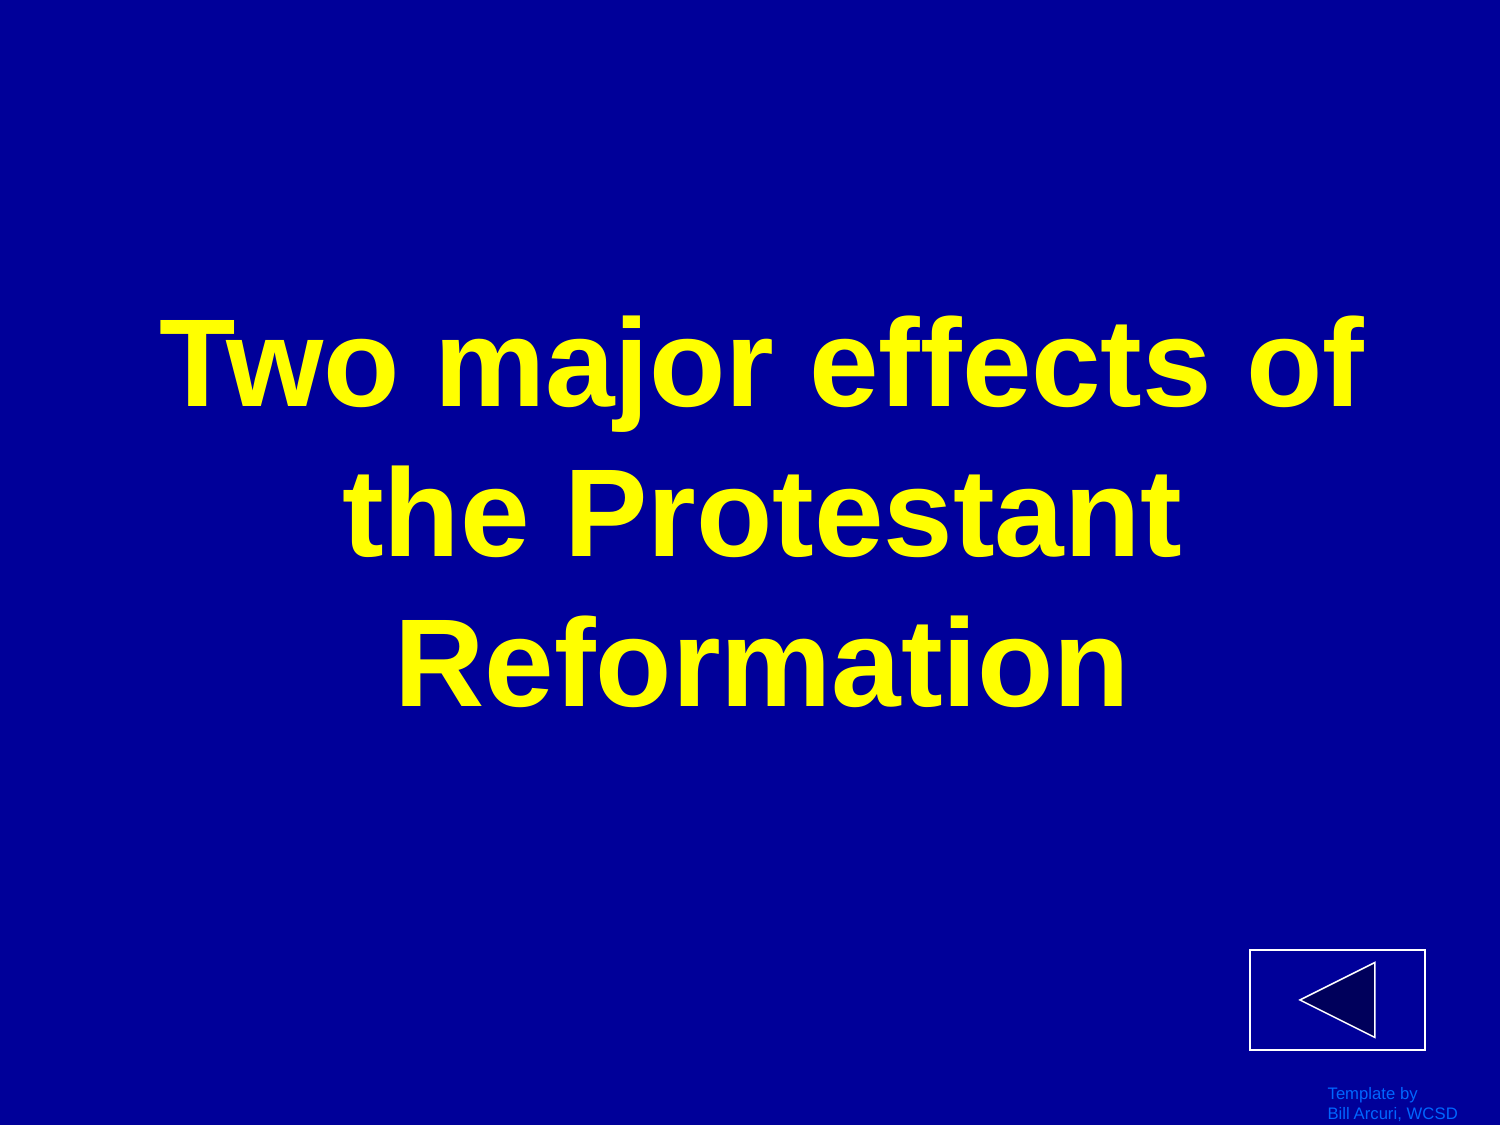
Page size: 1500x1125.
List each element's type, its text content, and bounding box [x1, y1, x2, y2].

title Two major effects of the Protestant Reformation [124, 412, 1401, 601]
slide_number Template by Bill Arcuri, WCSD [1312, 1074, 1476, 1125]
text_box [1250, 950, 1426, 1051]
